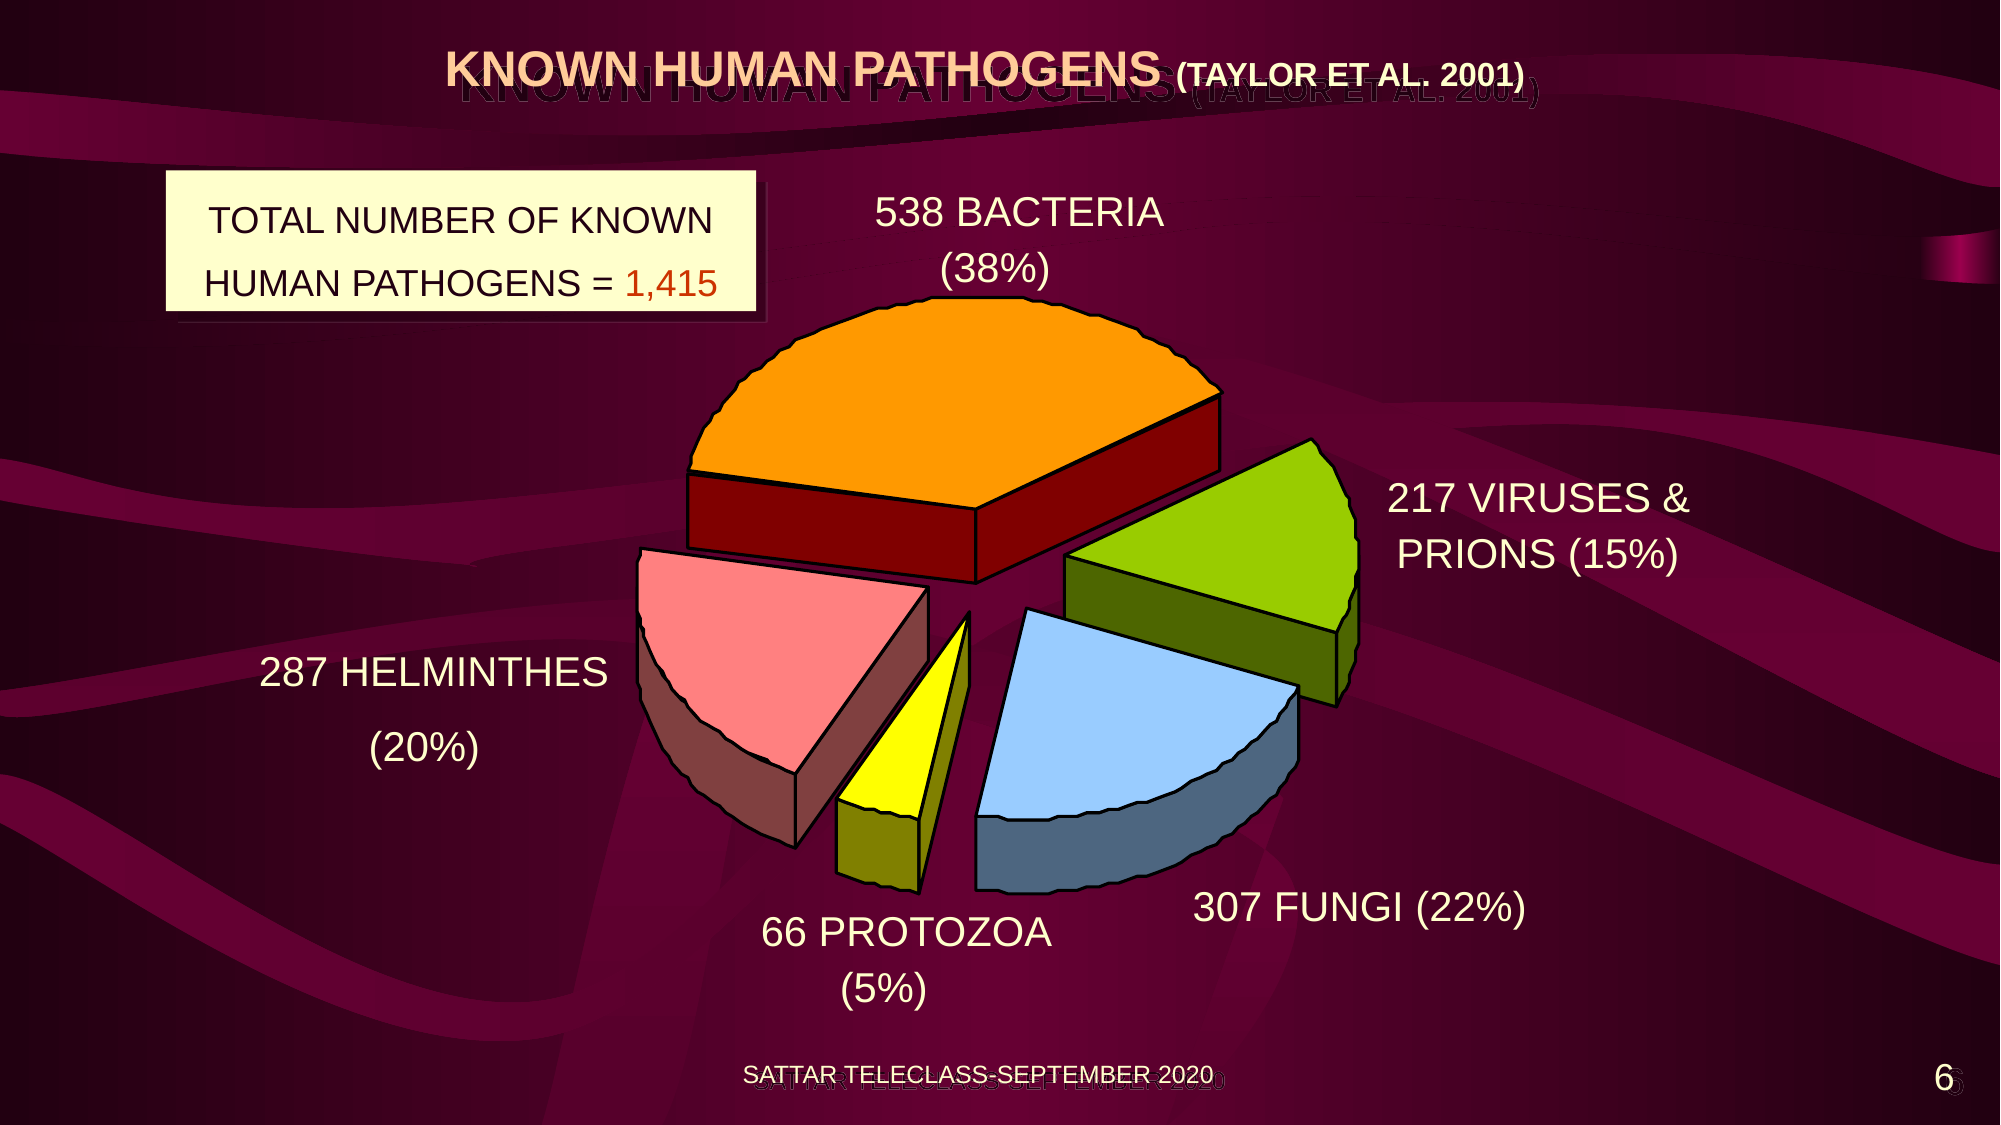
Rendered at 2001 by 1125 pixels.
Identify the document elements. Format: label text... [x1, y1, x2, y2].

footer SATTAR TELECLASS-SEPTEMBER 2020 [304, 1029, 1653, 1096]
title KNOWN HUMAN PATHOGENS (TAYLOR ET AL. 2001) [134, 24, 1836, 110]
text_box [165, 170, 1718, 1021]
slide_number 6 [1865, 1030, 1970, 1106]
